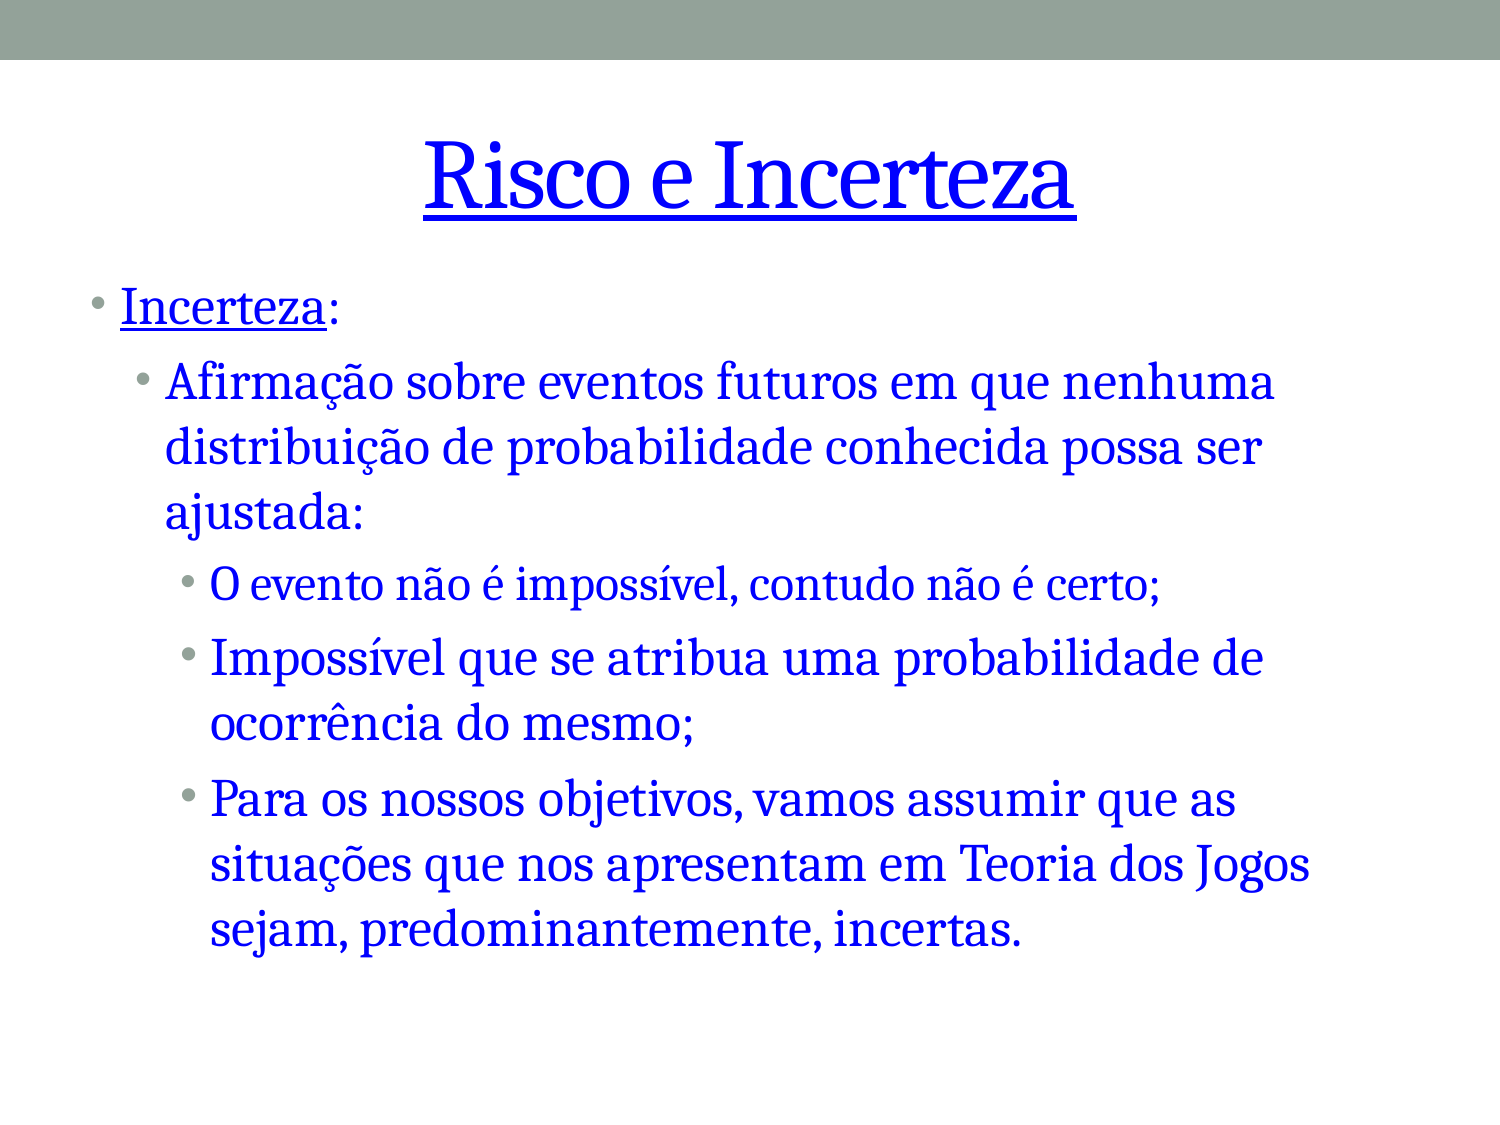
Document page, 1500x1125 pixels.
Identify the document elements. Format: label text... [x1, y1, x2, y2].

title Risco e Incerteza [75, 87, 1425, 250]
list Incerteza: Afirmação sobre eventos futuros em que nenhuma distribuição de probabilidade conhecida possa ser ajustada: O evento não é impossível, contudo não é certo; Impossível que se atribua uma probabilidade de ocorrência do mesmo; Para os nossos objetivos, vamos assumir que as situações que nos apresentam em Teoria dos Jogos sejam, predominantemente, incertas. [75, 262, 1425, 1063]
